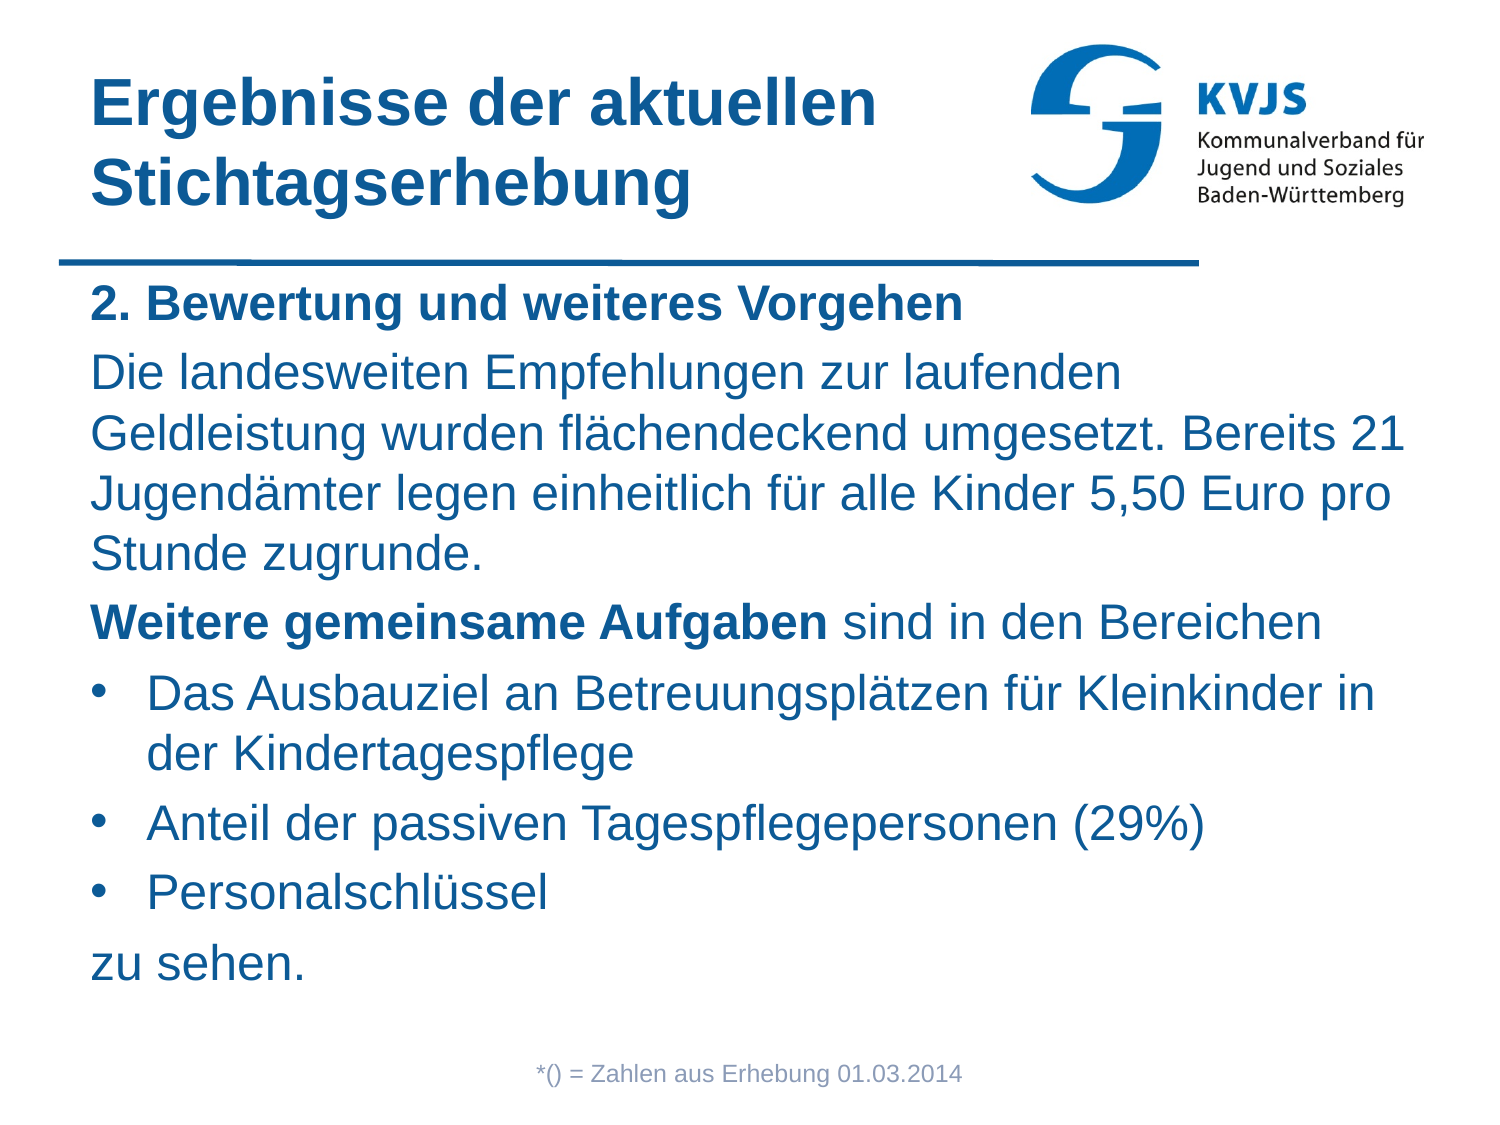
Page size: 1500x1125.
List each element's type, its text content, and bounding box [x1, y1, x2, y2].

picture [1031, 42, 1424, 208]
list 2. Bewertung und weiteres Vorgehen Die landesweiten Empfehlungen zur laufenden Geldleistung wurden flächendeckend umgesetzt. Bereits 21 Jugendämter legen einheitlich für alle Kinder 5,50 Euro pro Stunde zugrunde. Weitere gemeinsame Aufgaben sind in den Bereichen Das Ausbauziel an Betreuungsplätzen für Kleinkinder in der Kindertagespflege Anteil der passiven Tagespflegepersonen (29%) Personalschlüssel zu sehen. [75, 262, 1425, 1005]
footer *() = Zahlen aus Erhebung 01.03.2014 [512, 1042, 988, 1103]
title Ergebnisse der aktuellen Stichtagserhebung [75, 45, 987, 233]
